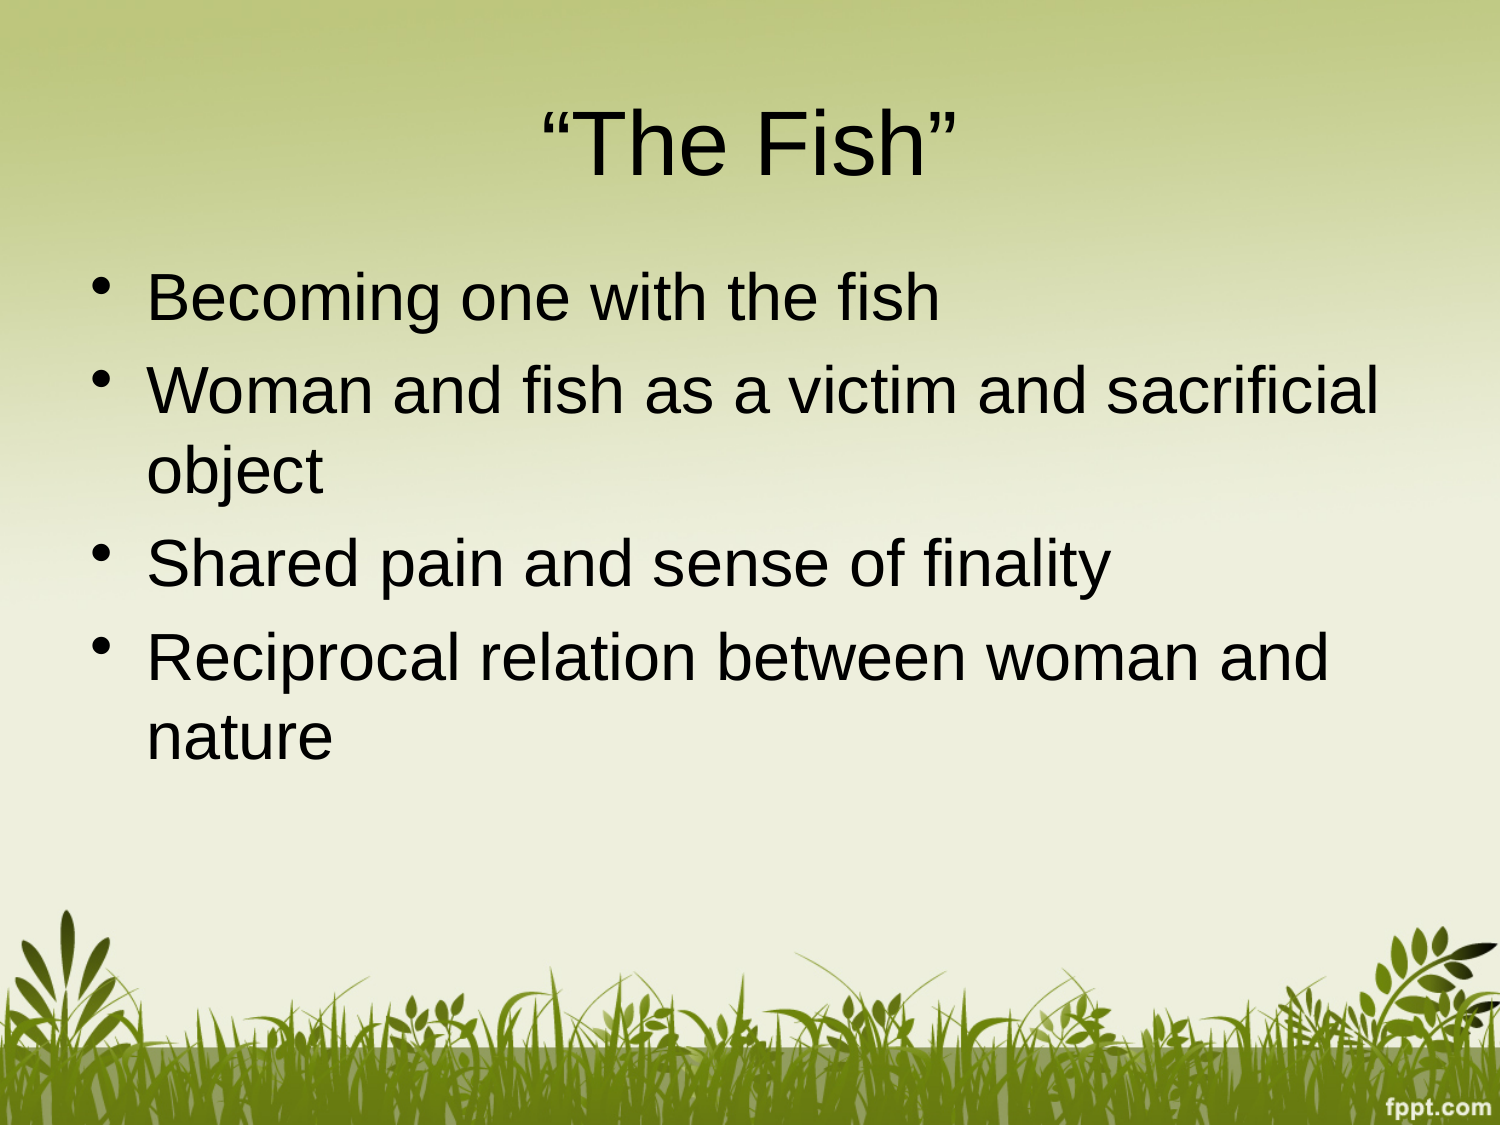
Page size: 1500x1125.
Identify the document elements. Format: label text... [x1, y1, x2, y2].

list Becoming one with the fish Woman and fish as a victim and sacrificial object Shared pain and sense of finality Reciprocal relation between woman and nature [74, 245, 1426, 1006]
picture [0, 0, 1500, 1125]
title “The Fish” [74, 44, 1426, 233]
